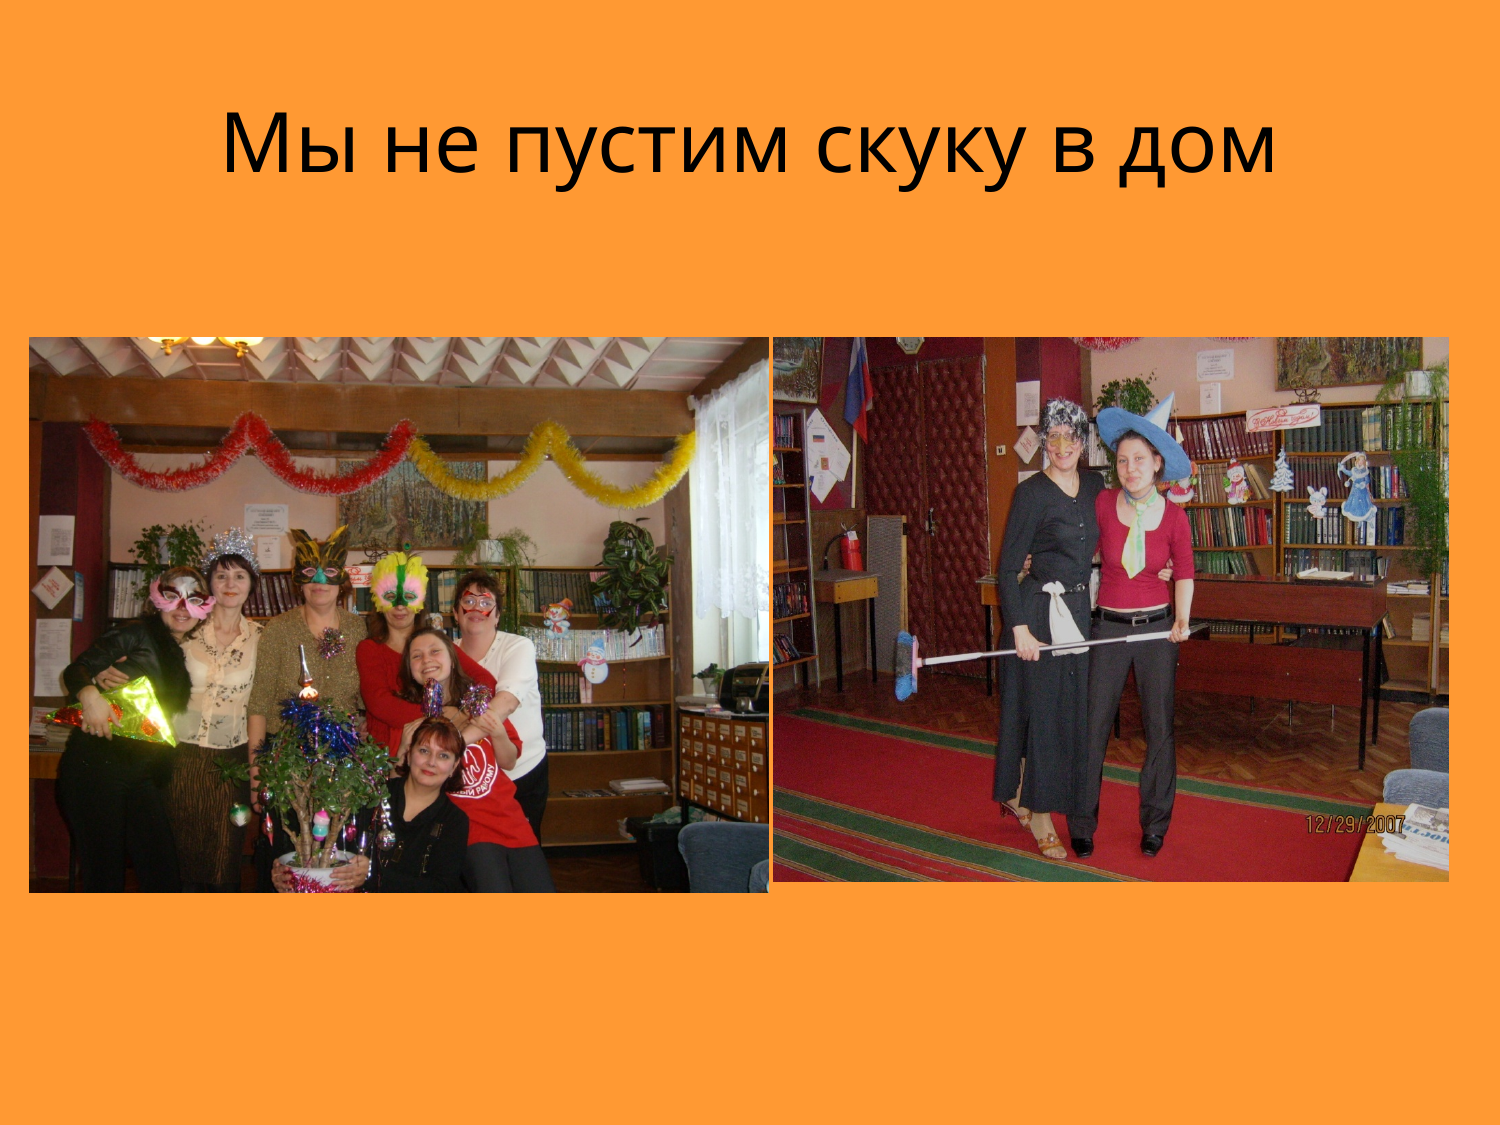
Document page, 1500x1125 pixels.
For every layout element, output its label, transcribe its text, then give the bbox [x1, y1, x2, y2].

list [773, 337, 1449, 883]
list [29, 337, 769, 893]
title Мы не пустим скуку в дом [74, 44, 1426, 233]
